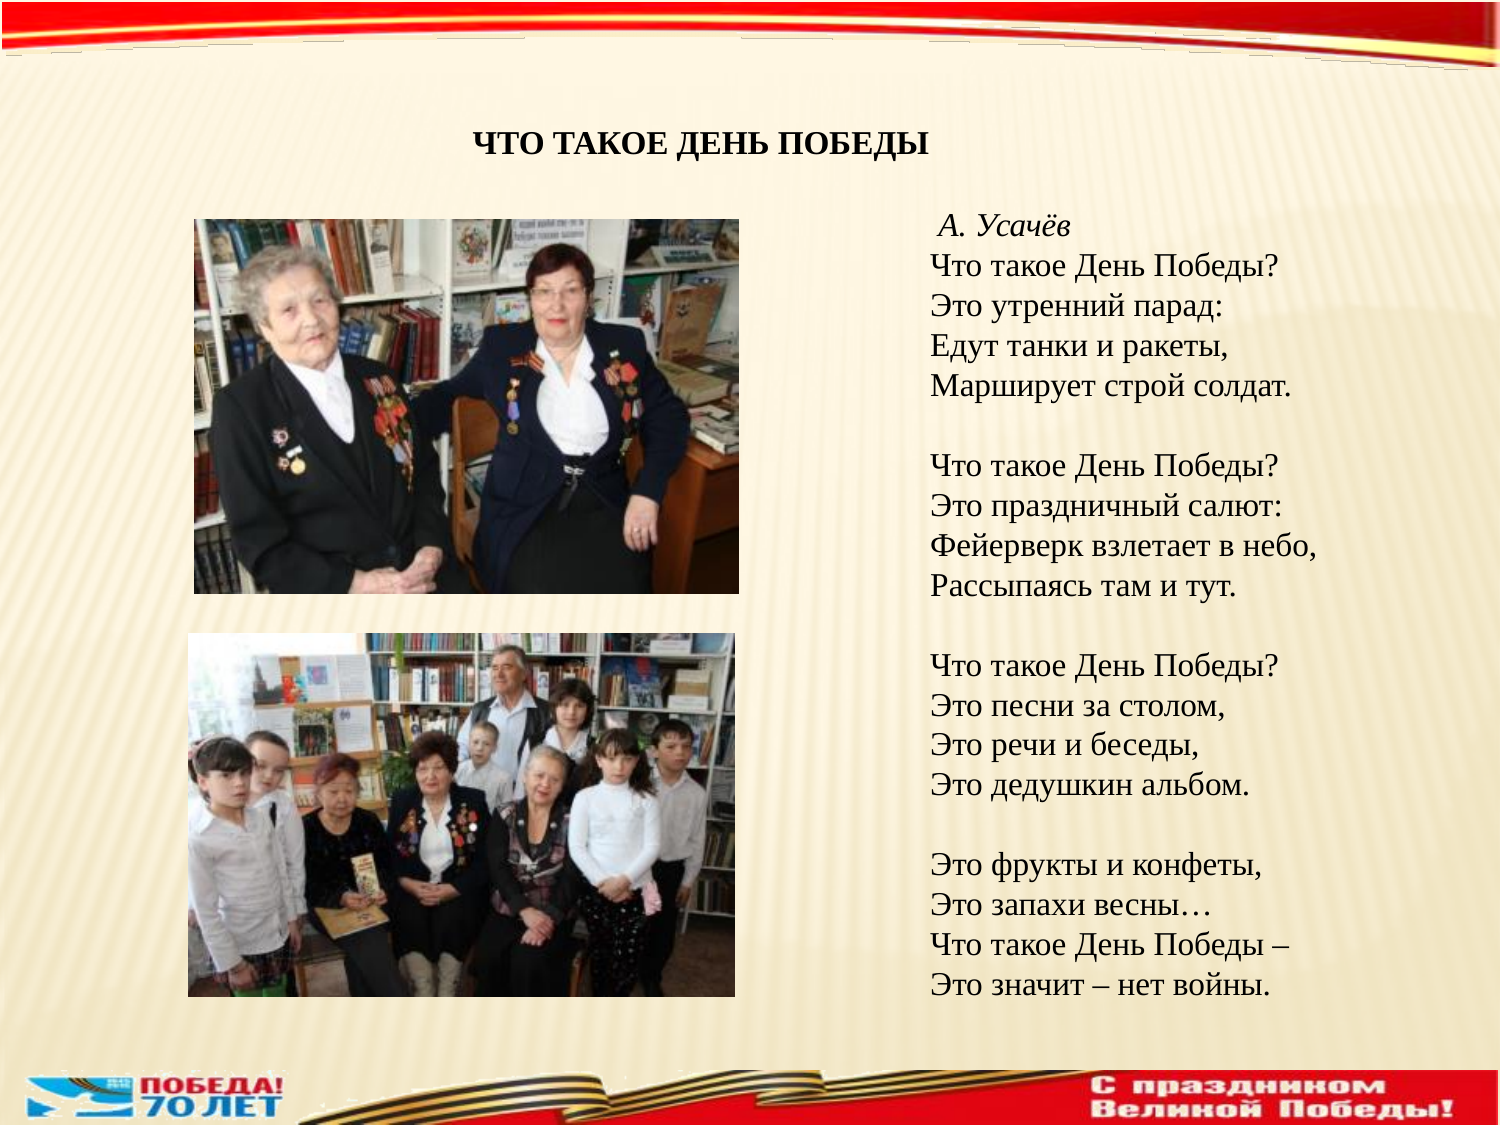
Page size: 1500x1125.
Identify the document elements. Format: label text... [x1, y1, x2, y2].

text_box А. Усачёв Что такое День Победы? Это утренний парад: Едут танки и ракеты, Марширует строй солдат. Что такое День Победы? Это праздничный салют: Фейерверк взлетает в небо, Рассыпаясь там и тут. Что такое День Победы? Это песни за столом, Это речи и беседы, Это дедушкин альбом. Это фрукты и конфеты, Это запахи весны… Что такое День Победы – Это значит – нет войны. [915, 196, 1436, 1050]
text_box Что такое День Победы [458, 113, 962, 169]
picture [0, 1070, 1498, 1125]
picture [188, 632, 735, 998]
picture [194, 219, 739, 594]
picture [2, 2, 1500, 67]
